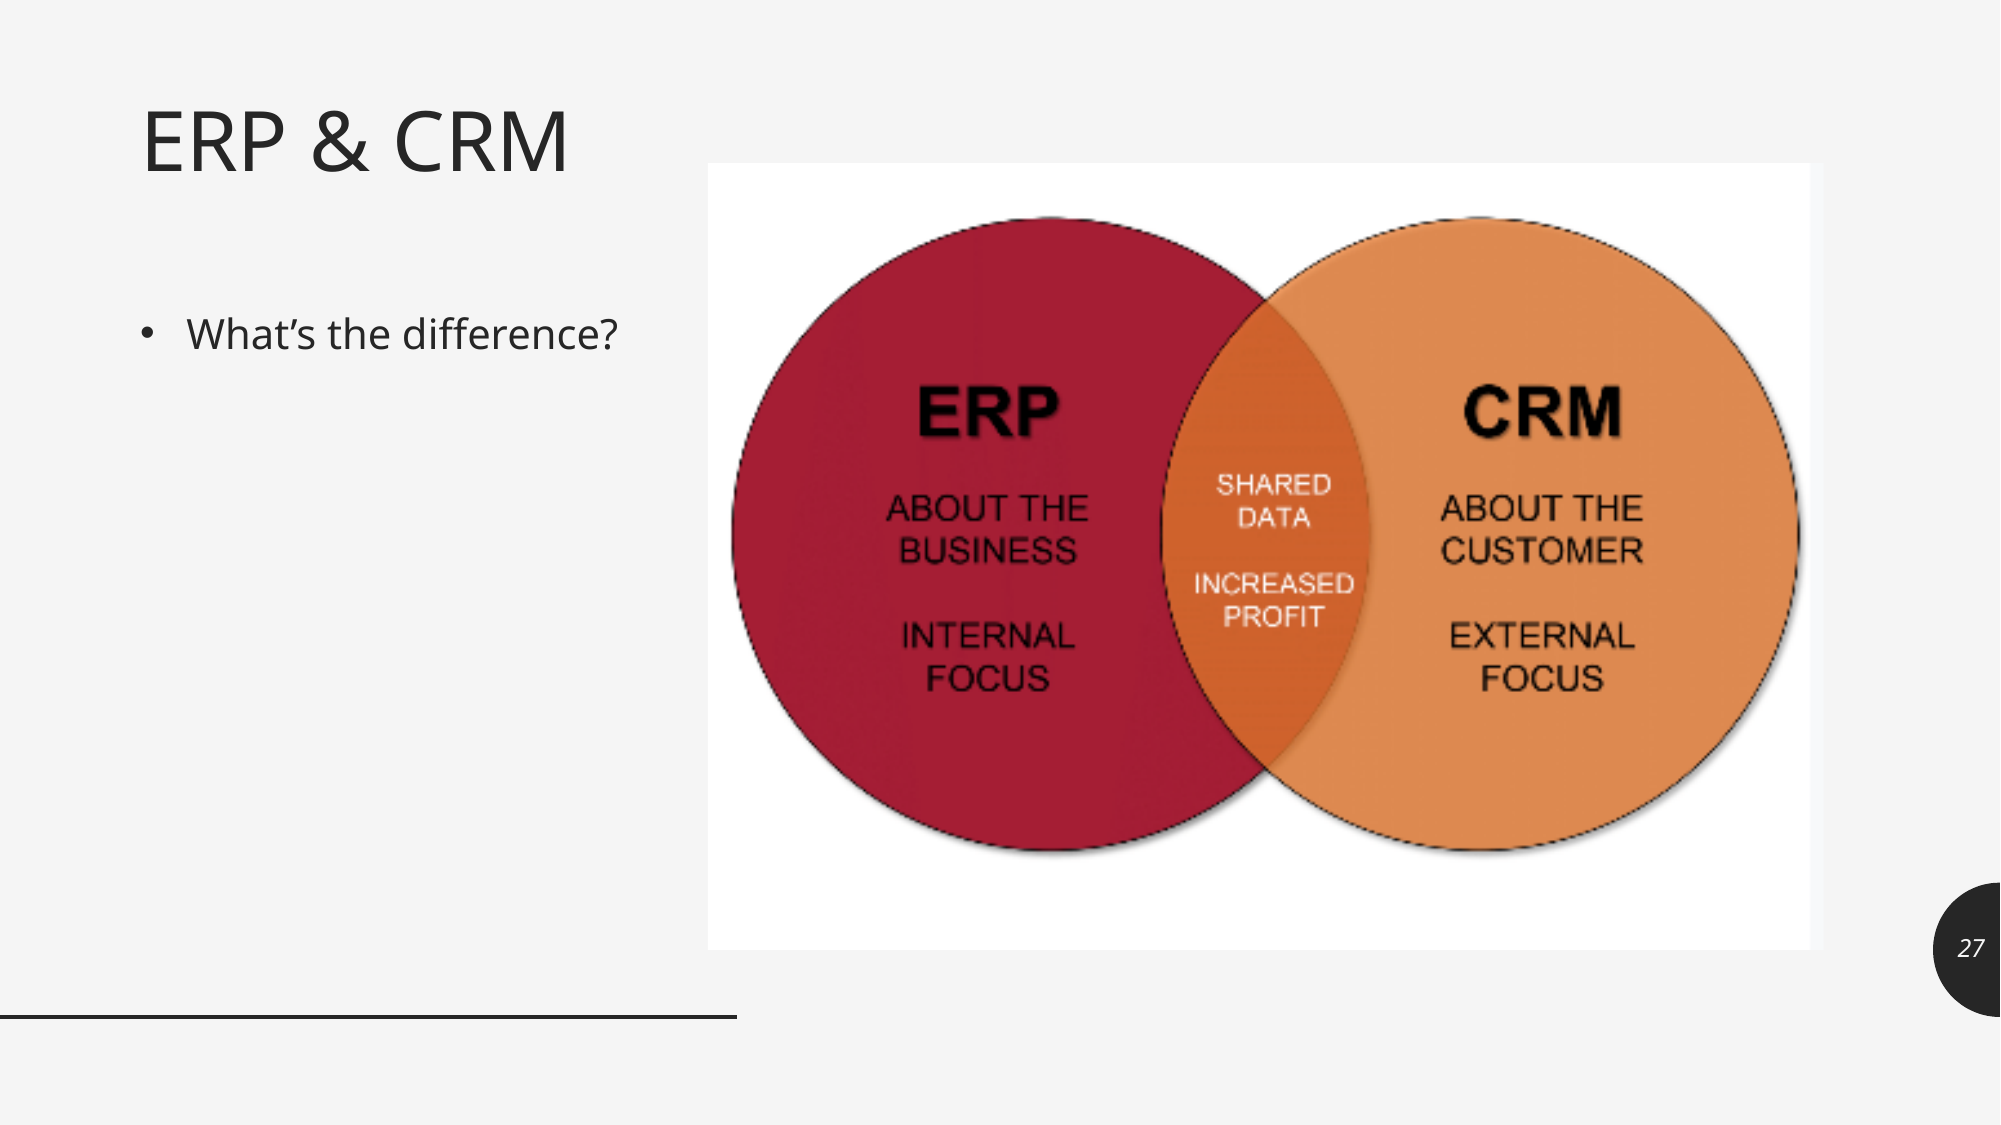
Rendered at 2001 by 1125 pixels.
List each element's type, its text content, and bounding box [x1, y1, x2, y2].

picture [707, 163, 1824, 950]
title ERP & CRM [125, 91, 1061, 293]
list What’s the difference? [125, 293, 708, 980]
slide_number 27 [1933, 919, 2000, 980]
